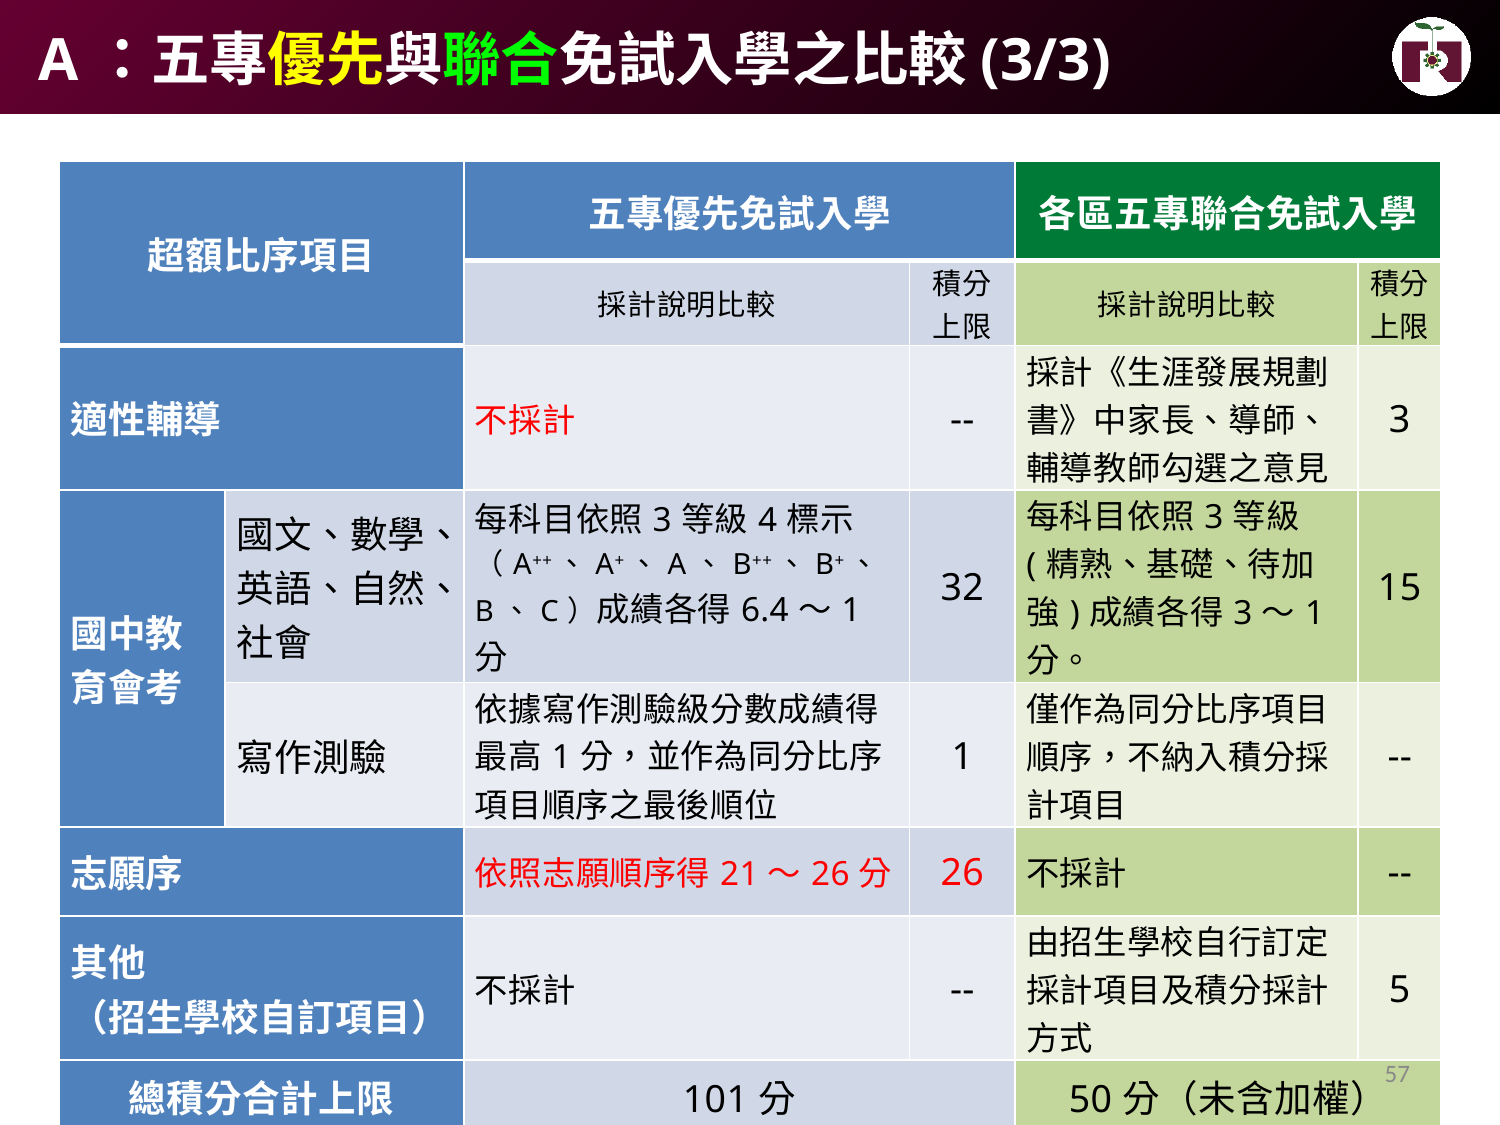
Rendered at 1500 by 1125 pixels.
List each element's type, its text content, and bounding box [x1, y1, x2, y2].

table_cell 不採計 [1016, 828, 1357, 915]
table_cell -- [1359, 683, 1440, 826]
table_cell 101分 [465, 1061, 1014, 1125]
table_cell 總積分合計上限 [60, 1061, 463, 1125]
table_cell -- [910, 917, 1014, 1059]
table_cell 國中教育會考 [60, 491, 224, 826]
table_cell 採計說明比較 [465, 263, 909, 345]
table_cell 不採計 [465, 346, 909, 489]
table_cell 3 [1359, 346, 1440, 489]
table_cell 積分 上限 [1359, 263, 1440, 345]
table_cell 每科目依照3等級4標示 （A++、A+、A、B++、B+、B、C）成績各得6.4～1分 [465, 491, 909, 682]
table_cell 寫作測驗 [226, 683, 463, 826]
table_cell 每科目依照3等級 (精熟、基礎、待加強)成績各得3～1分。 [1016, 491, 1357, 682]
table_cell 採計《生涯發展規劃書》中家長、導師、輔導教師勾選之意見 [1016, 346, 1357, 489]
table_cell 其他 （招生學校自訂項目） [60, 917, 463, 1059]
table_cell 依據寫作測驗級分數成績得最高1分，並作為同分比序項目順序之最後順位 [465, 683, 909, 826]
table_cell 5 [1359, 917, 1440, 1059]
table_cell -- [1359, 828, 1440, 915]
table_cell 15 [1359, 491, 1440, 682]
table_cell 1 [910, 683, 1014, 826]
slide_number 57 [1074, 1042, 1425, 1103]
text_box A：五專優先與聯合免試入學之比較(3/3) [24, 15, 1376, 100]
table_cell 國文、數學、英語、自然、社會 [226, 491, 463, 682]
table_cell -- [910, 346, 1014, 489]
table_cell 32 [910, 491, 1014, 682]
table_header 五專優先免試入學 [465, 162, 1014, 258]
table_cell 僅作為同分比序項目順序，不納入積分採計項目 [1016, 683, 1357, 826]
table_cell 26 [910, 828, 1014, 915]
table_cell 志願序 [60, 828, 463, 915]
picture [1392, 17, 1471, 96]
table_cell 適性輔導 [60, 348, 463, 489]
table_cell 由招生學校自行訂定採計項目及積分採計方式 [1016, 917, 1357, 1059]
table_cell 採計說明比較 [1016, 263, 1357, 345]
table_header 各區五專聯合免試入學 [1016, 162, 1440, 258]
table_cell 不採計 [465, 917, 909, 1059]
table_header 超額比序項目 [60, 162, 463, 343]
table_cell 依照志願順序得21～26分 [465, 828, 909, 915]
table_cell 50分（未含加權） [1016, 1061, 1440, 1125]
table_cell 積分 上限 [910, 263, 1014, 345]
